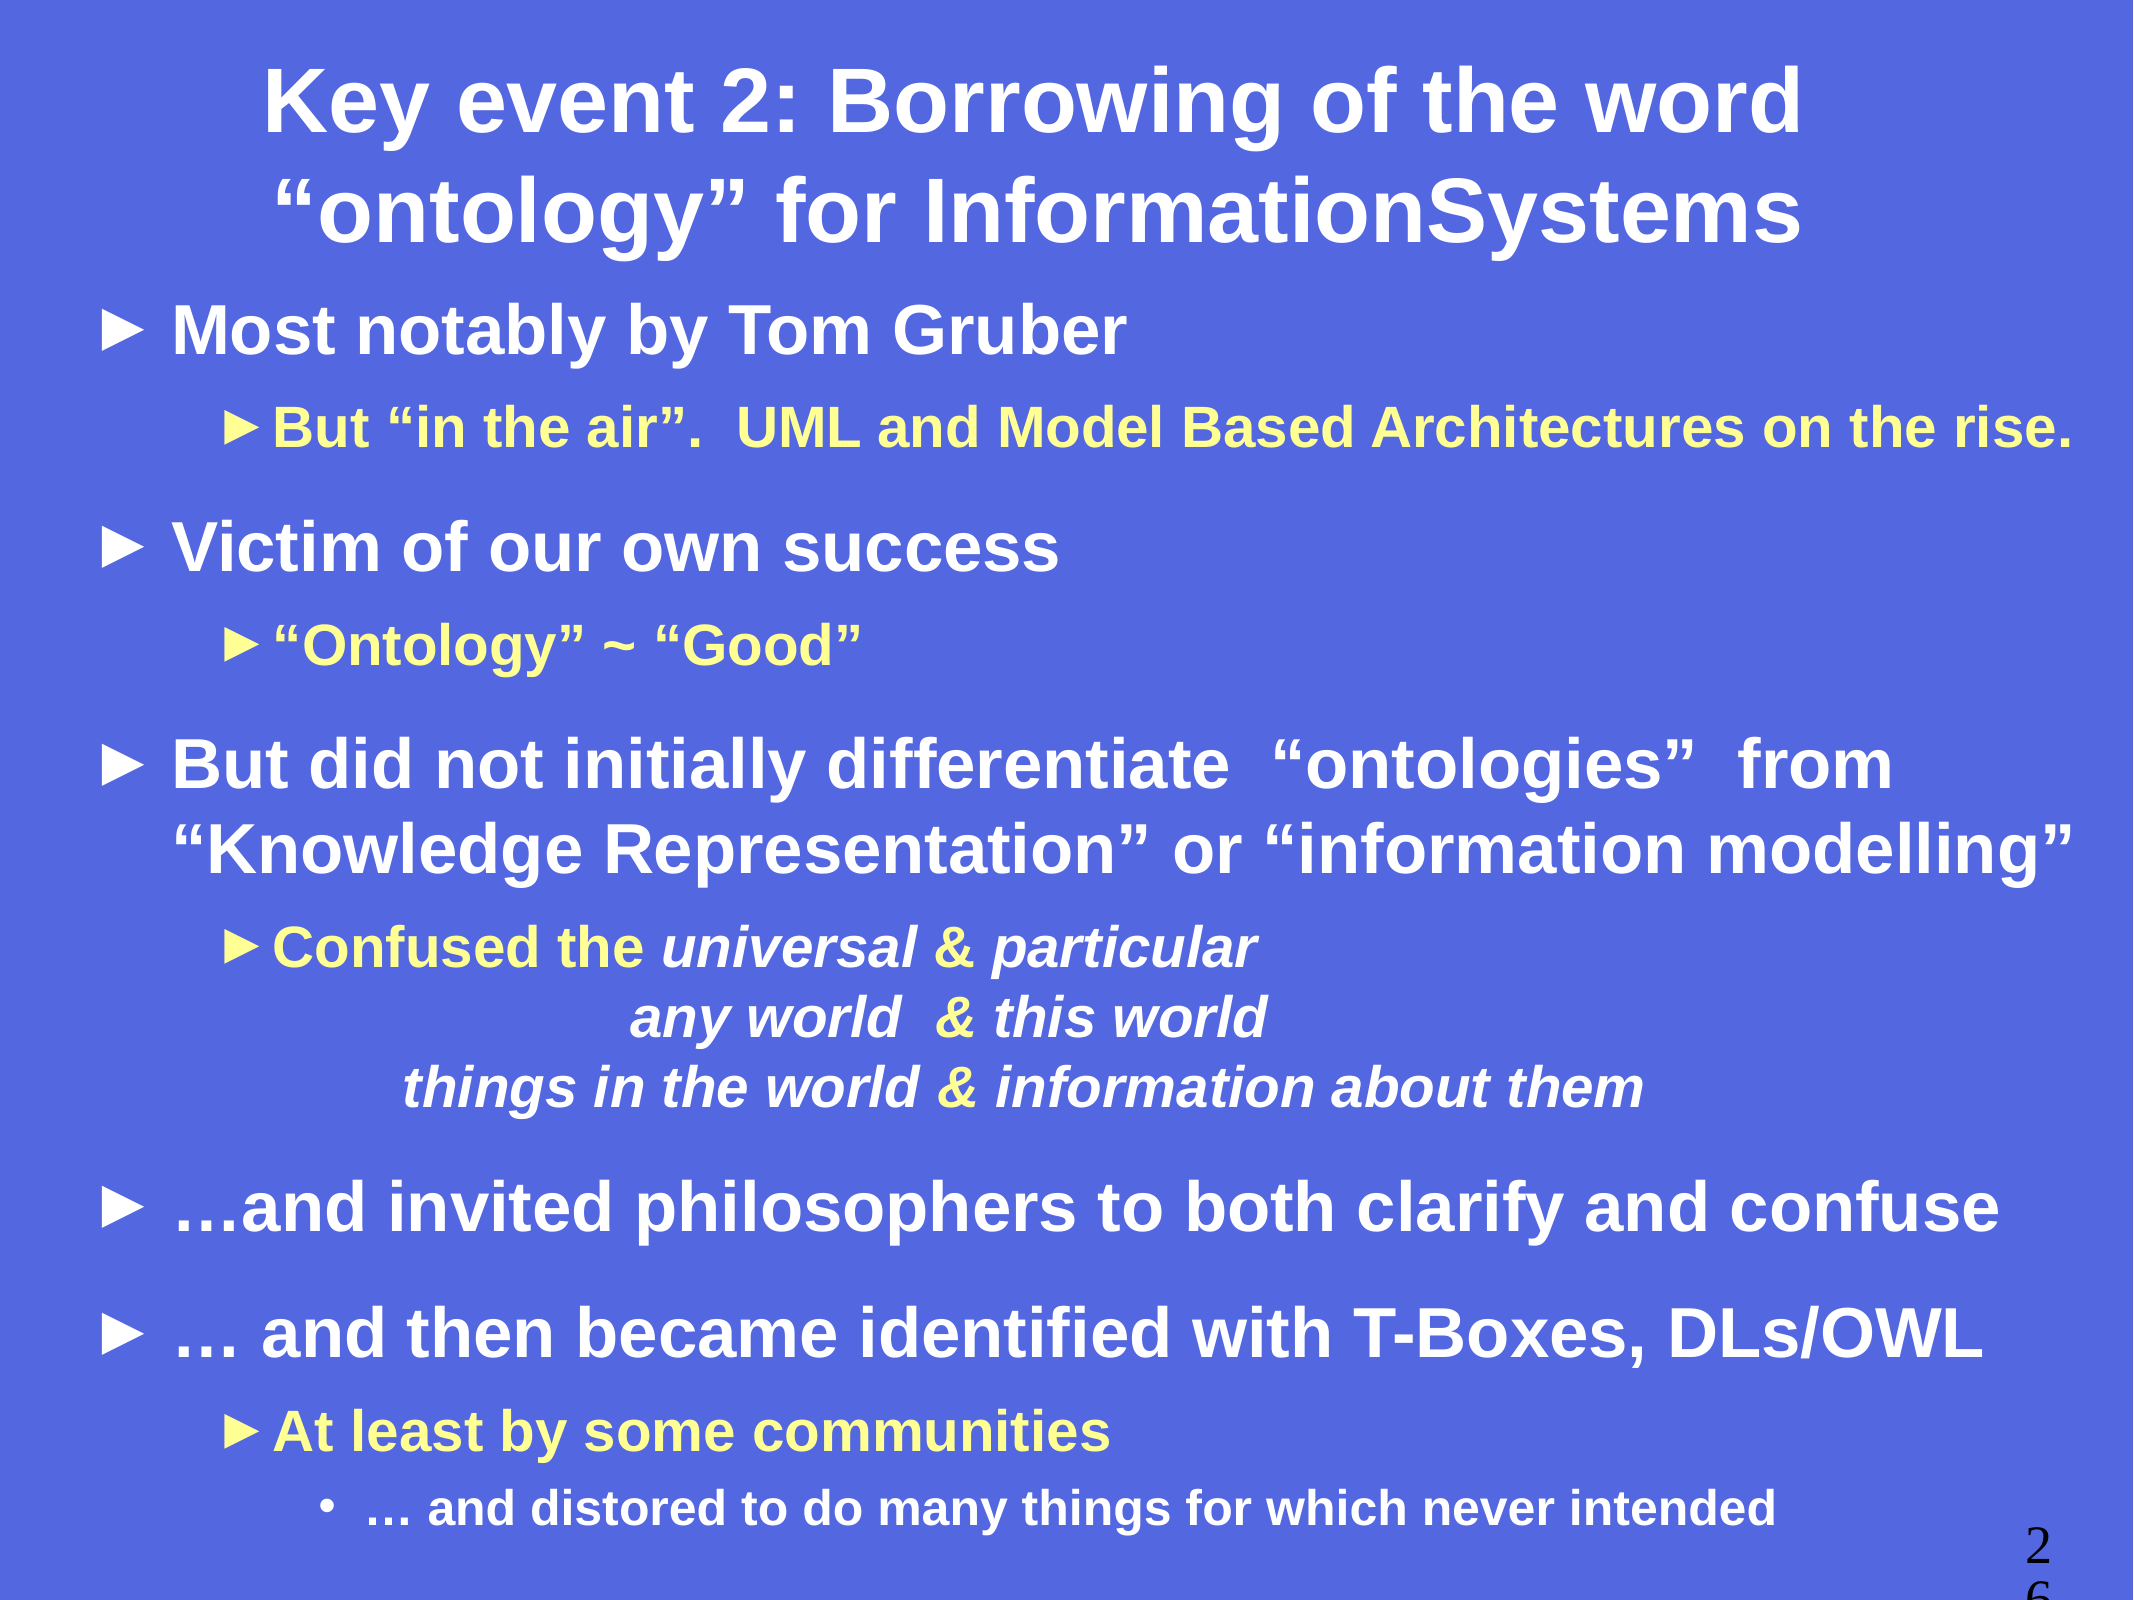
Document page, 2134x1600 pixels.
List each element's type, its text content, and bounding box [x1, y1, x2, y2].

list Most notably by Tom Gruber But “in the air”. UML and Model Based Architectures on the rise. Victim of our own success “Ontology” ~ “Good” But did not initially differentiate “ontologies” from “Knowledge Representation” or “information modelling” Confused the universal & particular any world & this world things in the world & information about them …and invited philosophers to both clarify and confuse … and then became identified with T-Boxes, DLs/OWL At least by some communities … and distored to do many things for which never intended [78, 274, 2134, 1517]
title Key event 2: Borrowing of the word “ontology” for InformationSystems [253, 32, 2134, 274]
slide_number 26 [2009, 1501, 2093, 1588]
